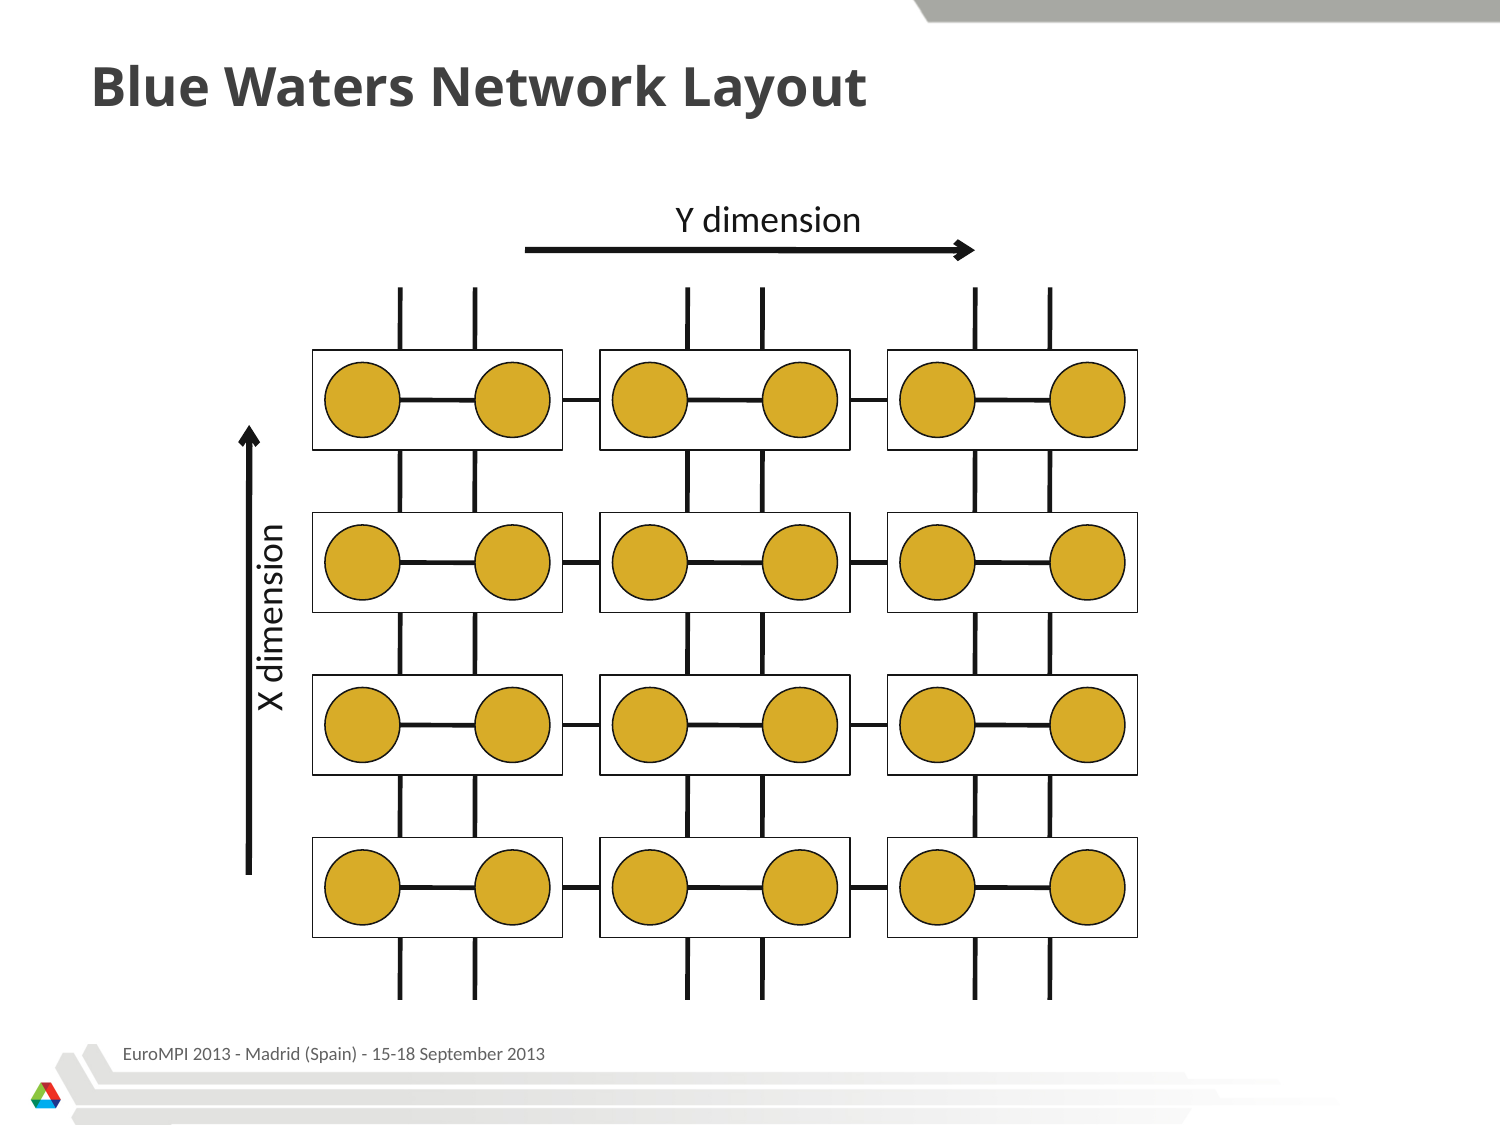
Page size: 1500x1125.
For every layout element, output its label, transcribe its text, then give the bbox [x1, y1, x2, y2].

picture [0, 0, 1500, 24]
footer EuroMPI 2013 - Madrid (Spain) - 15-18 September 2013 [107, 1034, 1083, 1073]
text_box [312, 287, 1138, 1001]
title Blue Waters Network Layout [74, 44, 1426, 233]
text_box X dimension [237, 498, 298, 648]
text_box X dimension [237, 660, 298, 737]
picture [0, 1036, 1500, 1125]
text_box Y dimension [649, 187, 888, 248]
